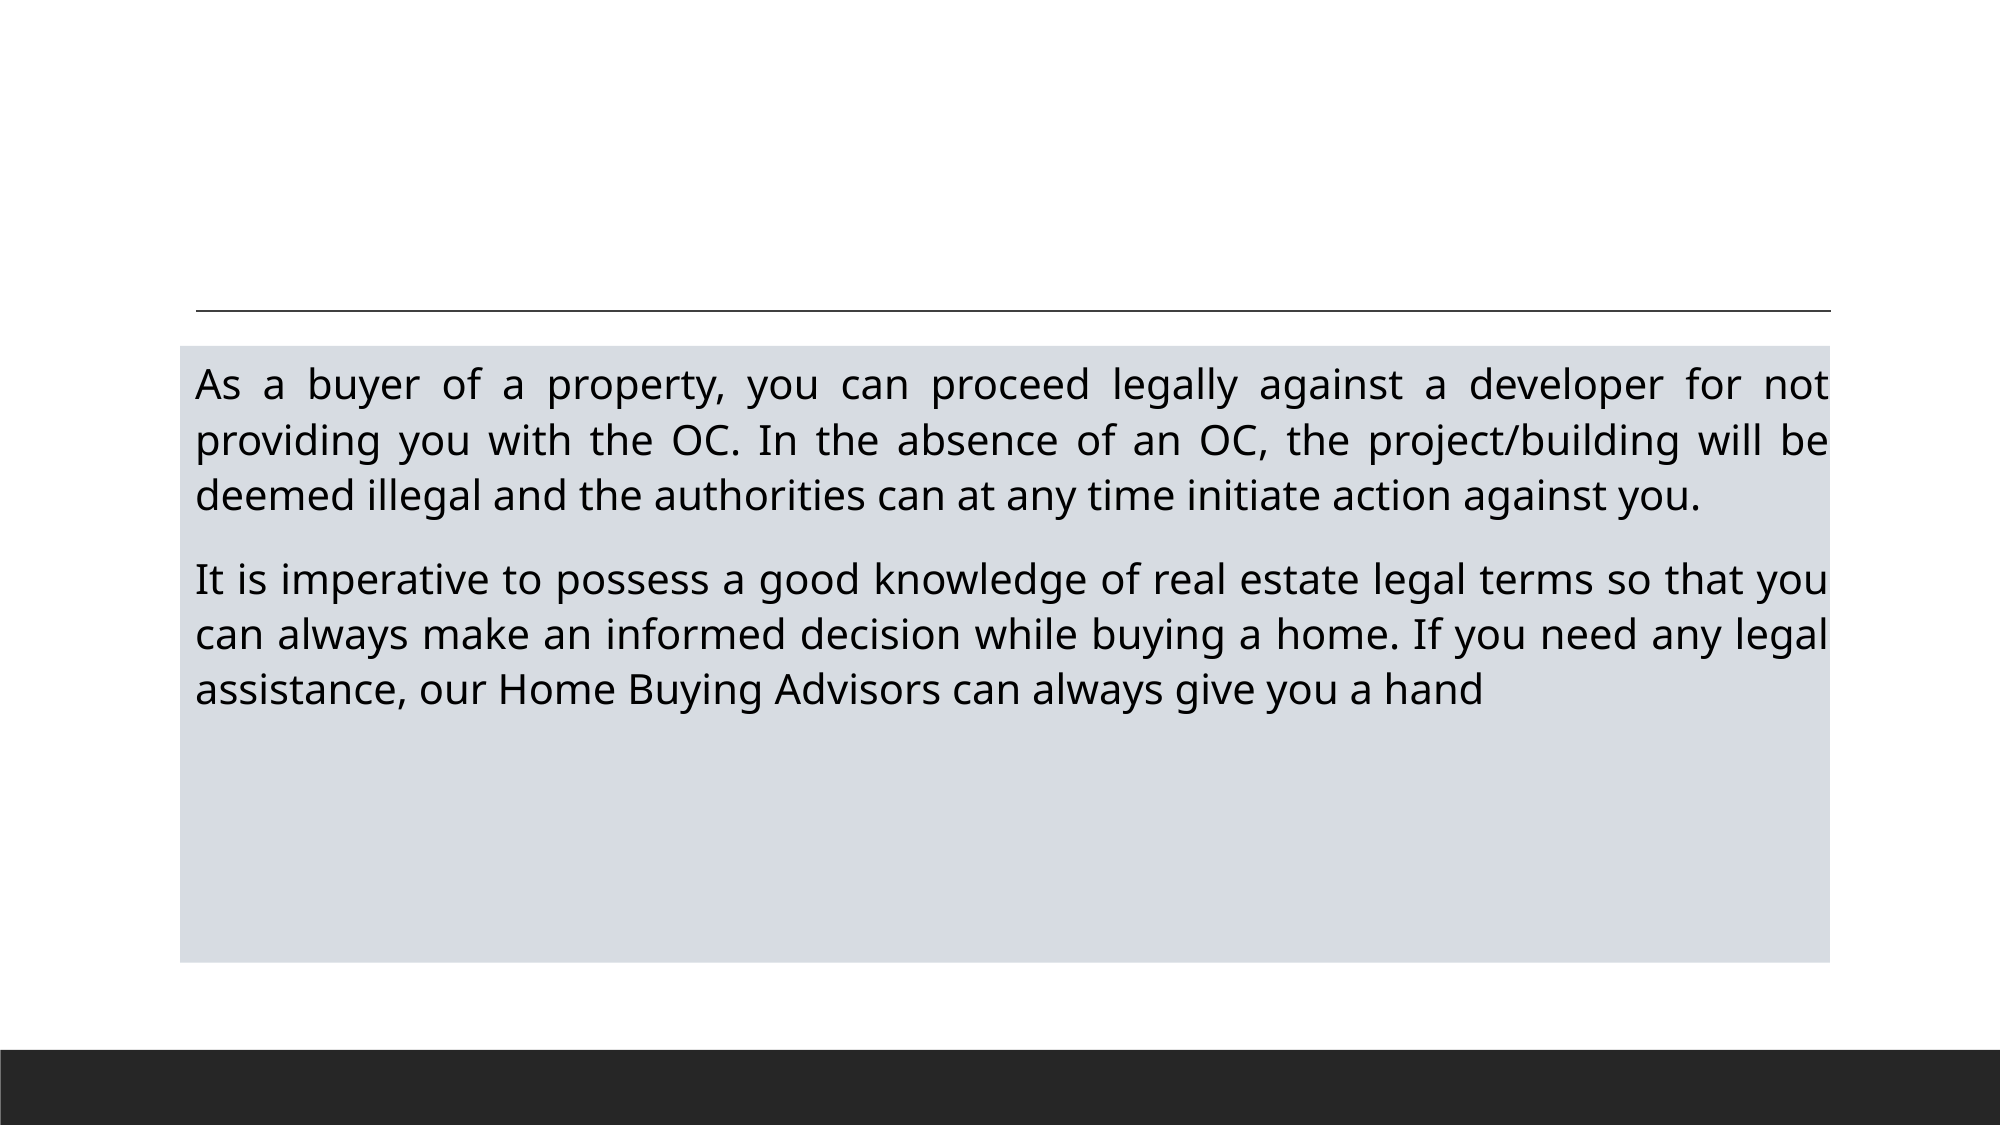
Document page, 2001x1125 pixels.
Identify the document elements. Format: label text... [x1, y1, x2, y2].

list As a buyer of a property, you can proceed legally against a developer for not providing you with the OC. In the absence of an OC, the project/building will be deemed illegal and the authorities can at any time initiate action against you. It is imperative to possess a good knowledge of real estate legal terms so that you can always make an informed decision while buying a home. If you need any legal assistance, our Home Buying Advisors can always give you a hand [180, 345, 1830, 963]
